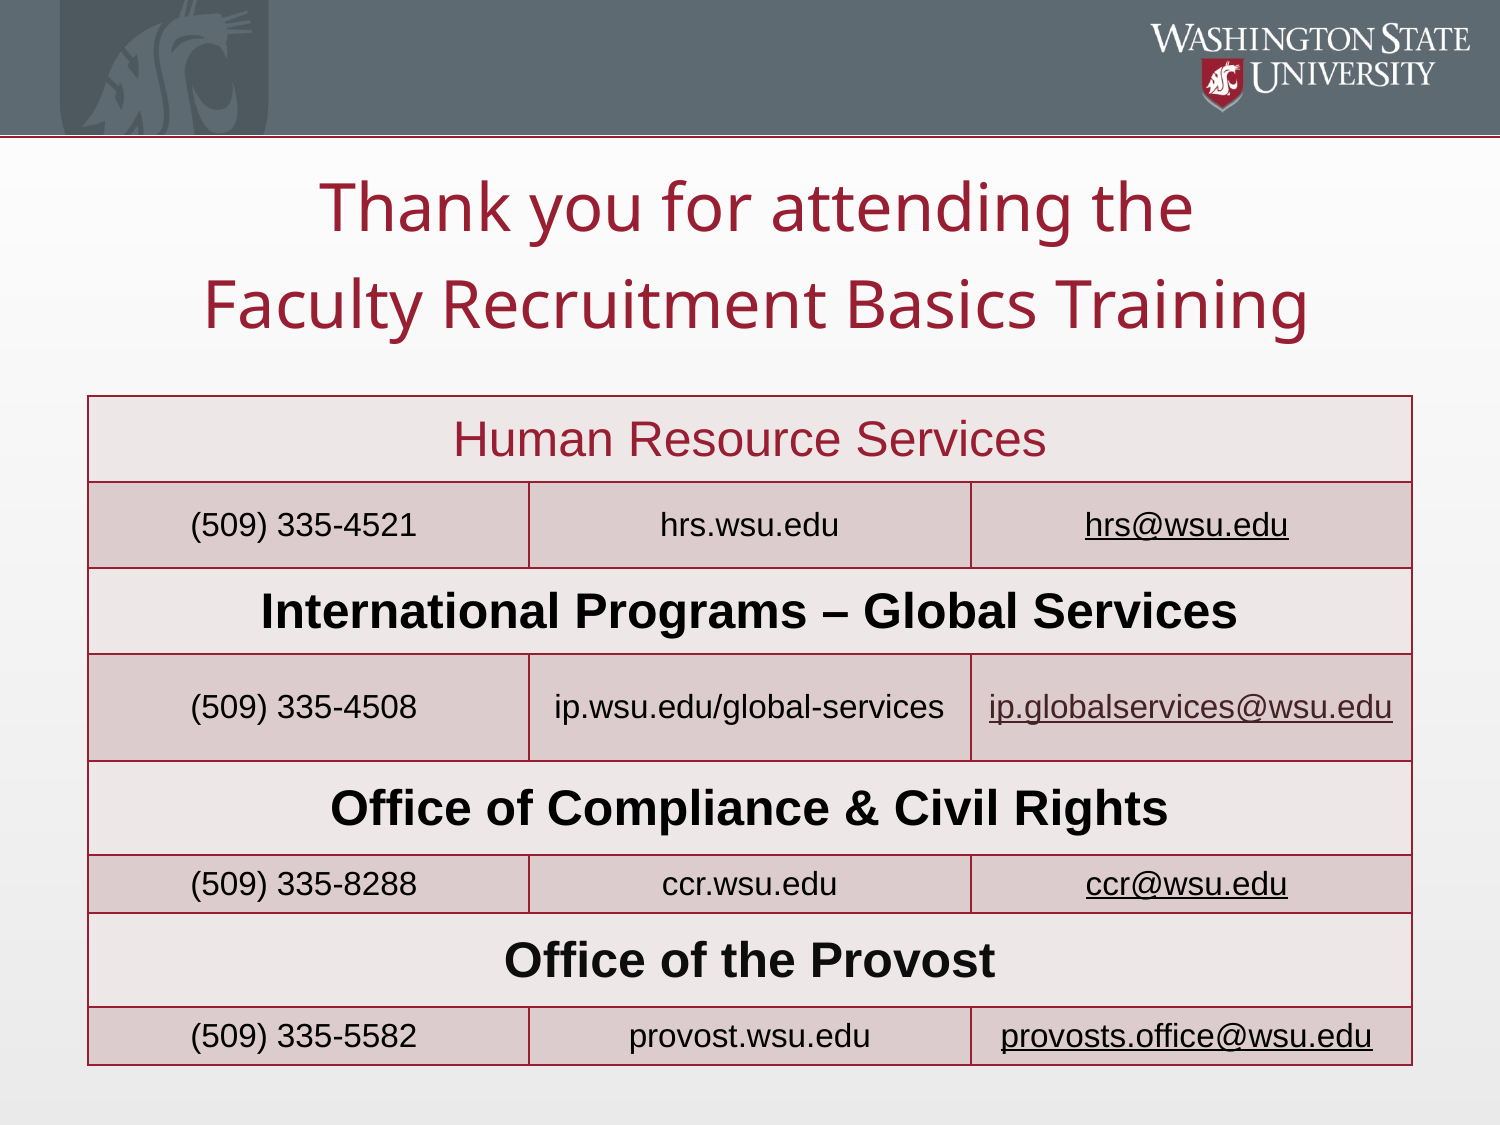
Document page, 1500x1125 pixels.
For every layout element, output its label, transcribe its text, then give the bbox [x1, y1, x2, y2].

table_cell ccr.wsu.edu [530, 856, 970, 912]
table_cell ip.wsu.edu/global-services [530, 655, 970, 760]
table_cell provosts.office@wsu.edu [972, 1008, 1411, 1064]
table_cell (509) 335-4521 [89, 483, 528, 567]
table_cell ip.globalservices@wsu.edu [972, 655, 1411, 760]
table_header Office of the Provost [89, 914, 1411, 1006]
table_cell Office of Compliance & Civil Rights [89, 762, 1411, 854]
table_cell International Programs – Global Services [89, 569, 1411, 653]
table_cell (509) 335-5582 [89, 1008, 528, 1064]
table_cell provost.wsu.edu [530, 1008, 970, 1064]
picture [0, 0, 1500, 135]
table_header Human Resource Services [89, 397, 1411, 481]
table_cell ccr@wsu.edu [972, 856, 1411, 912]
table_cell hrs.wsu.edu [530, 483, 970, 567]
table_cell (509) 335-8288 [89, 856, 528, 912]
text_box Thank you for attending the Faculty Recruitment Basics Training [0, 157, 1500, 349]
table_cell hrs@wsu.edu [972, 483, 1411, 567]
table_cell (509) 335-4508 [89, 655, 528, 760]
